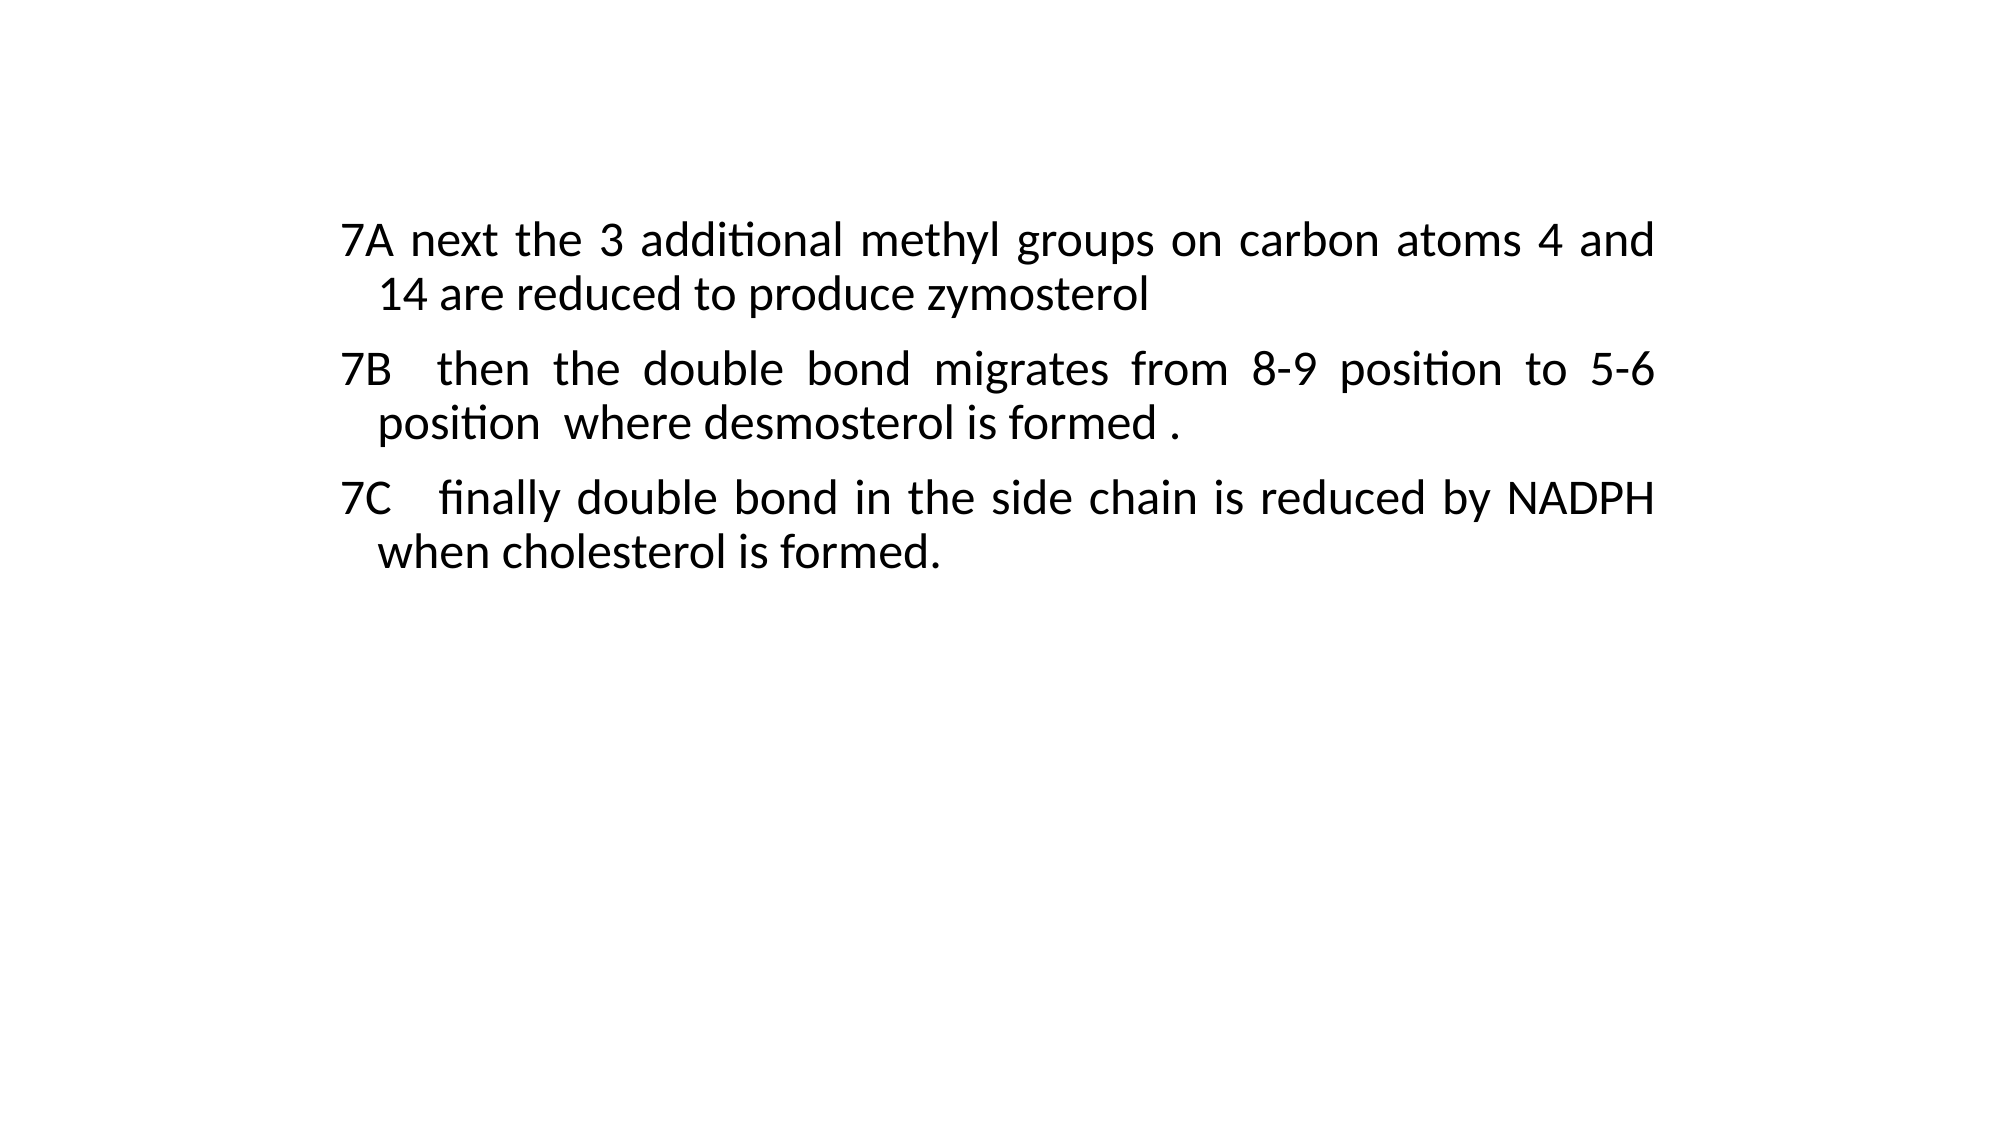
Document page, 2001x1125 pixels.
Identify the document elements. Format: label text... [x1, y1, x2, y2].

title STEP 7. CUTTING TO SIZE [137, 59, 1863, 278]
list 7A next the 3 additional methyl groups on carbon atoms 4 and 14 are reduced to produce zymosterol 7B then the double bond migrates from 8-9 position to 5-6 position where desmosterol is formed . 7C finally double bond in the side chain is reduced by NADPH when cholesterol is formed. [324, 125, 1672, 976]
